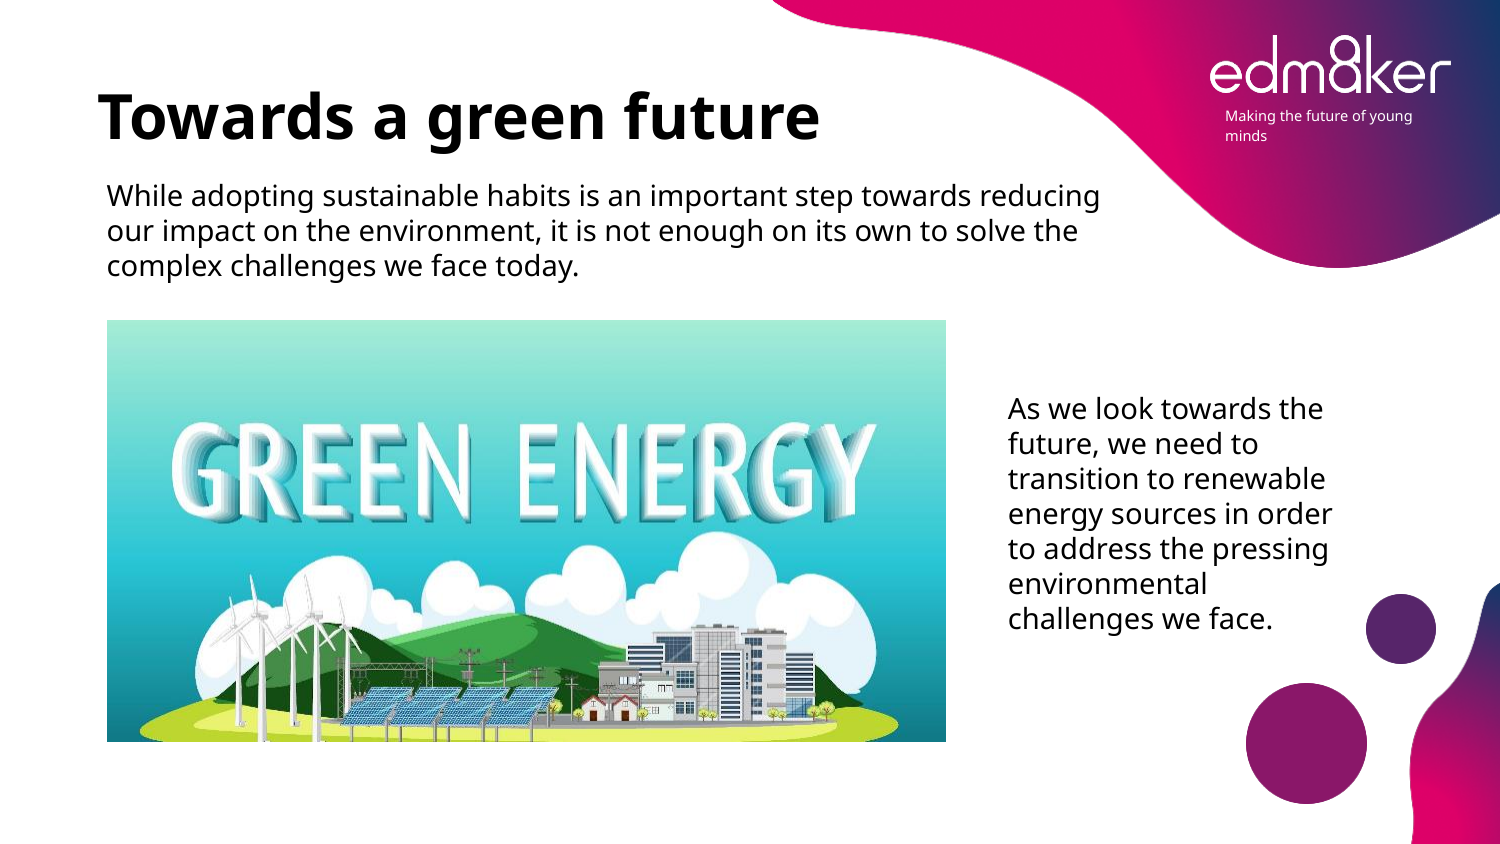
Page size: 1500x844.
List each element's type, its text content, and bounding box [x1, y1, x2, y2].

title Towards a green future [82, 61, 899, 190]
picture [106, 320, 946, 742]
text_box While adopting sustainable habits is an important step towards reducing our impact on the environment, it is not enough on its own to solve the complex challenges we face today. [91, 169, 1140, 290]
text_box As we look towards the future, we need to transition to renewable energy sources in order to address the pressing environmental challenges we face. [992, 382, 1356, 643]
picture [752, 0, 1500, 268]
picture [1246, 683, 1367, 804]
picture [1366, 560, 1500, 844]
